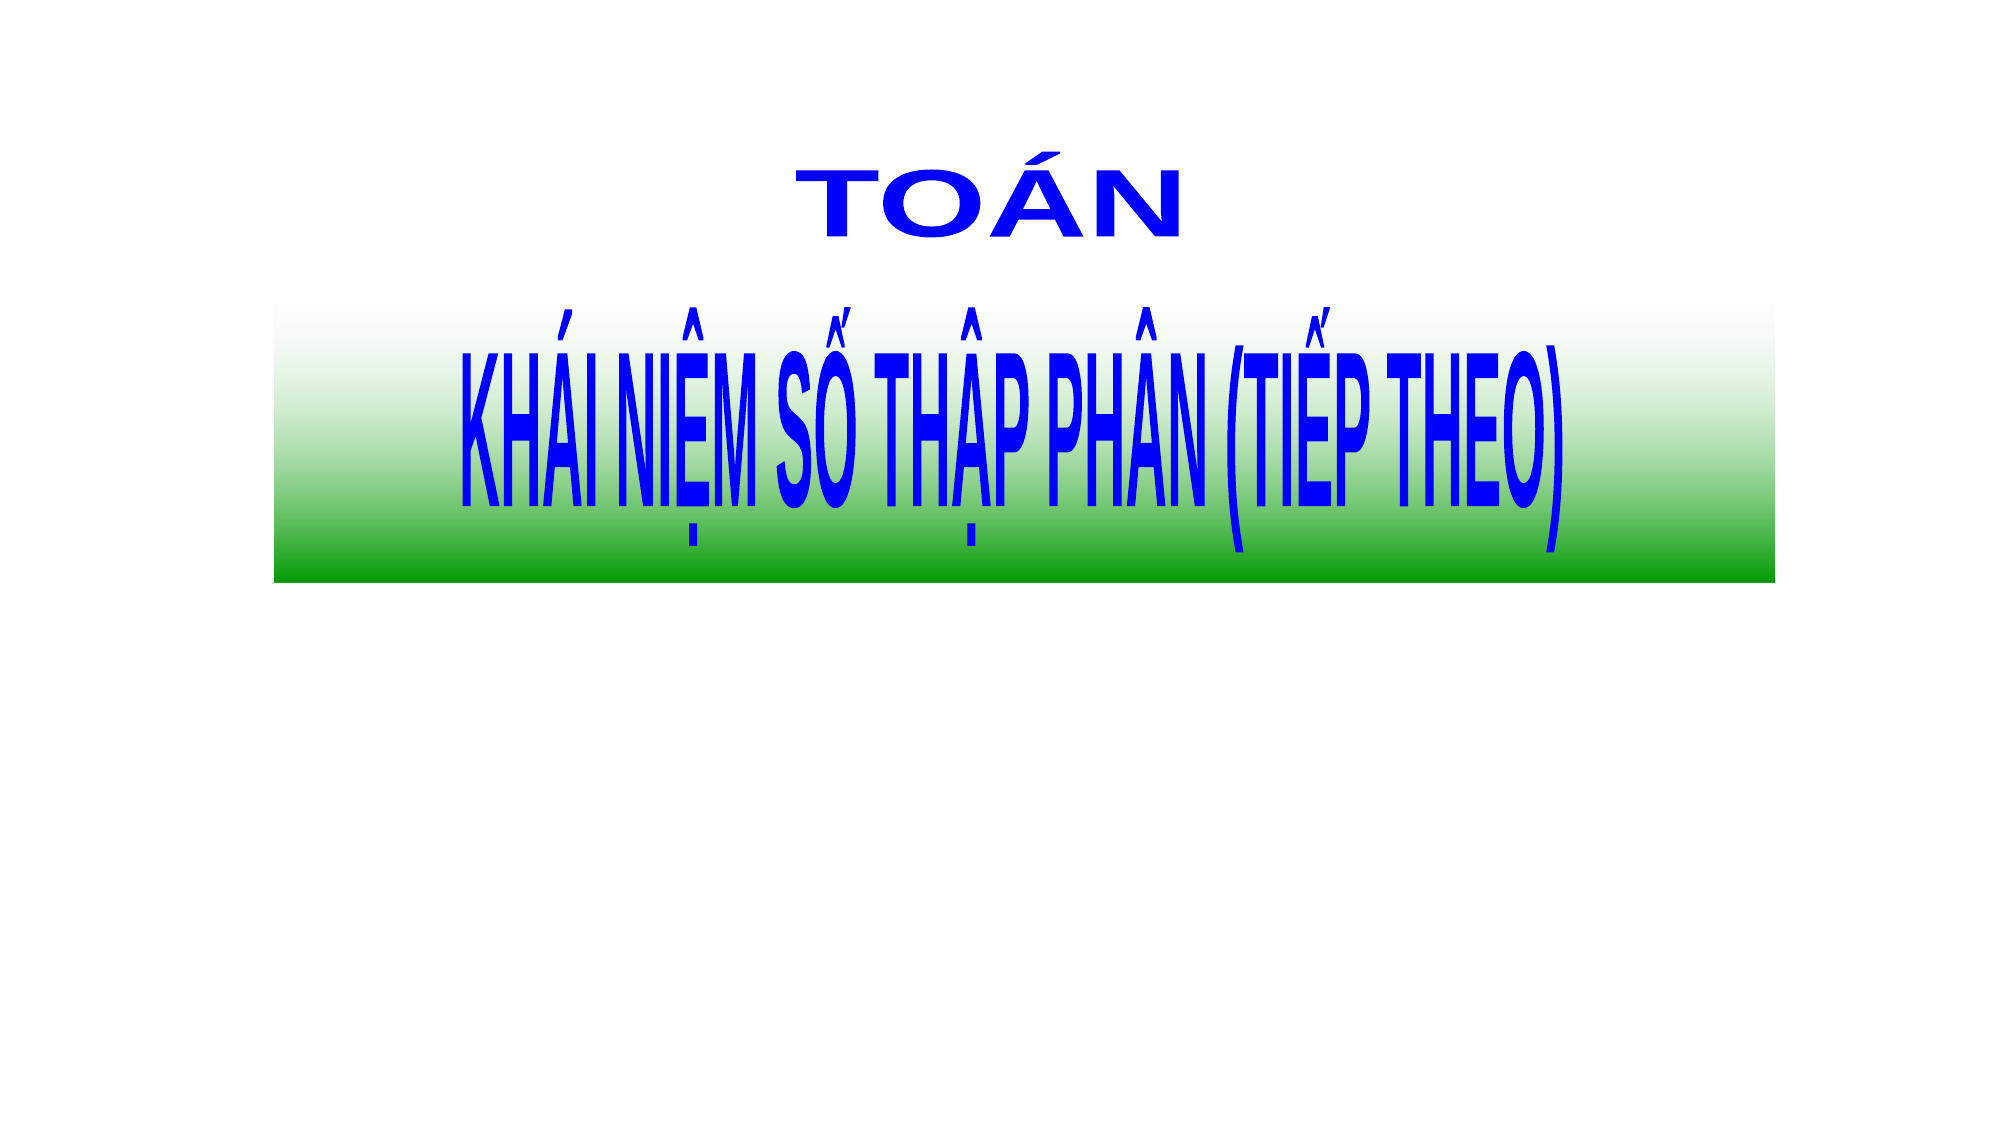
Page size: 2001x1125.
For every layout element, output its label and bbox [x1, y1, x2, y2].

text_box [274, 277, 1775, 583]
